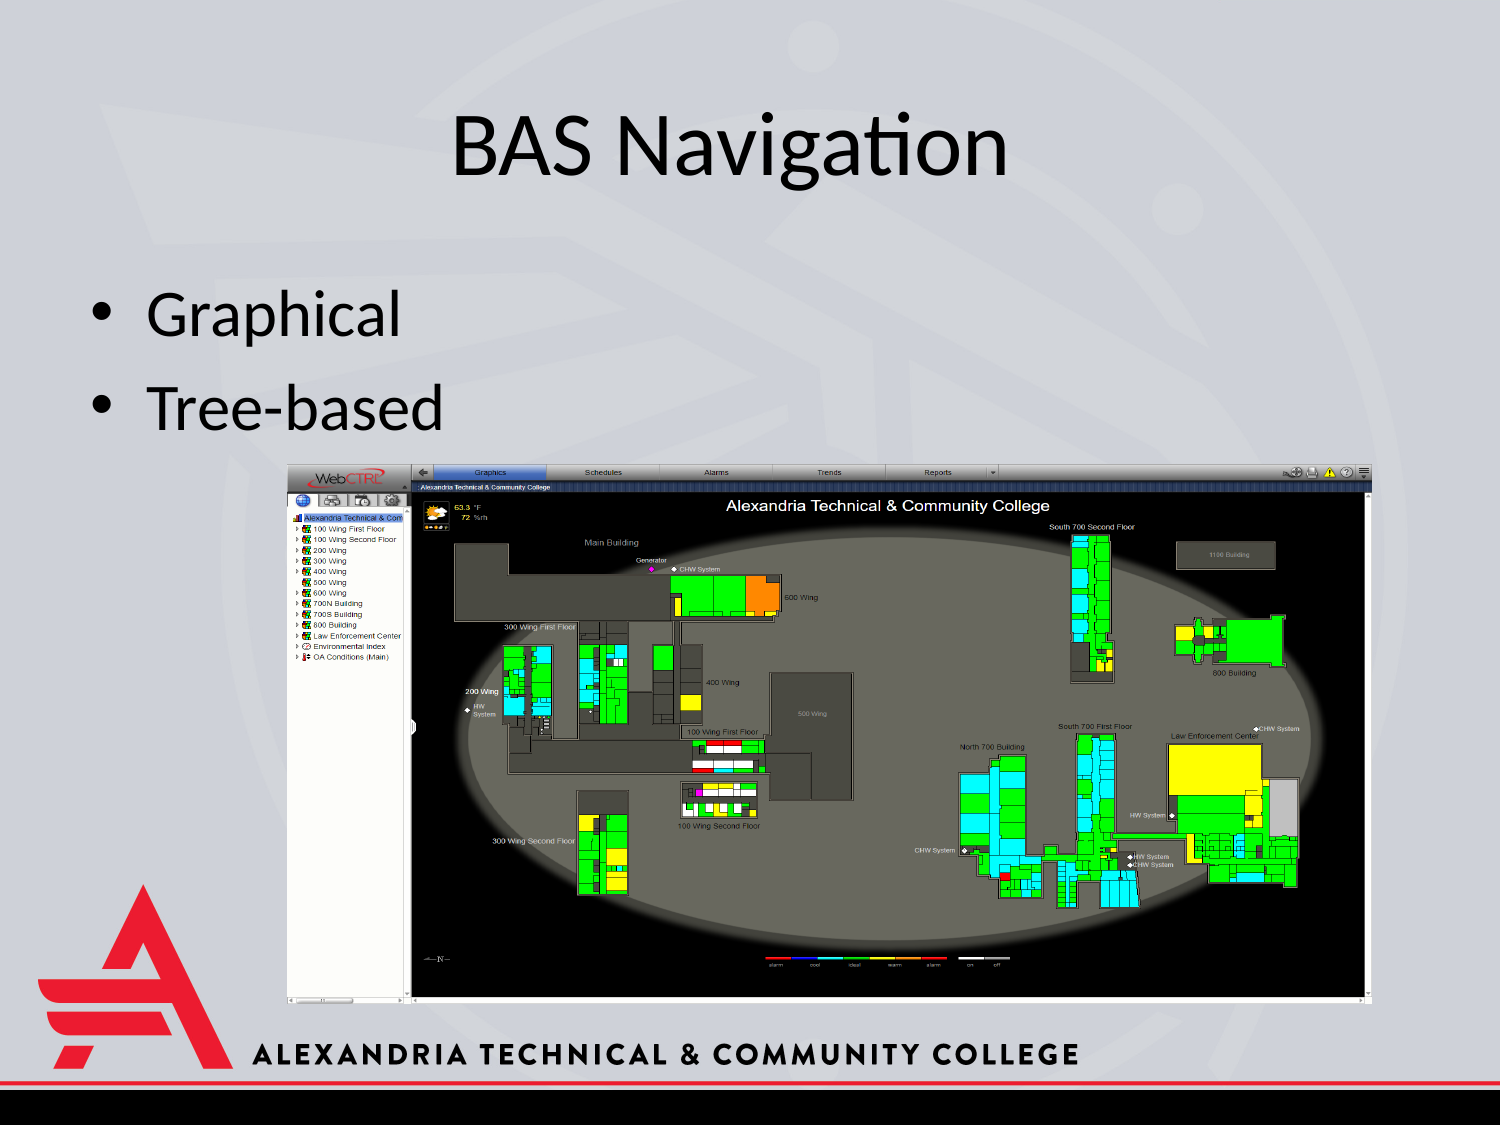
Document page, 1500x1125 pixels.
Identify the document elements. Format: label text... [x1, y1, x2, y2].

title BAS Navigation [75, 45, 1425, 233]
picture [0, 0, 1500, 1125]
list Graphical Tree-based [75, 262, 1425, 1005]
